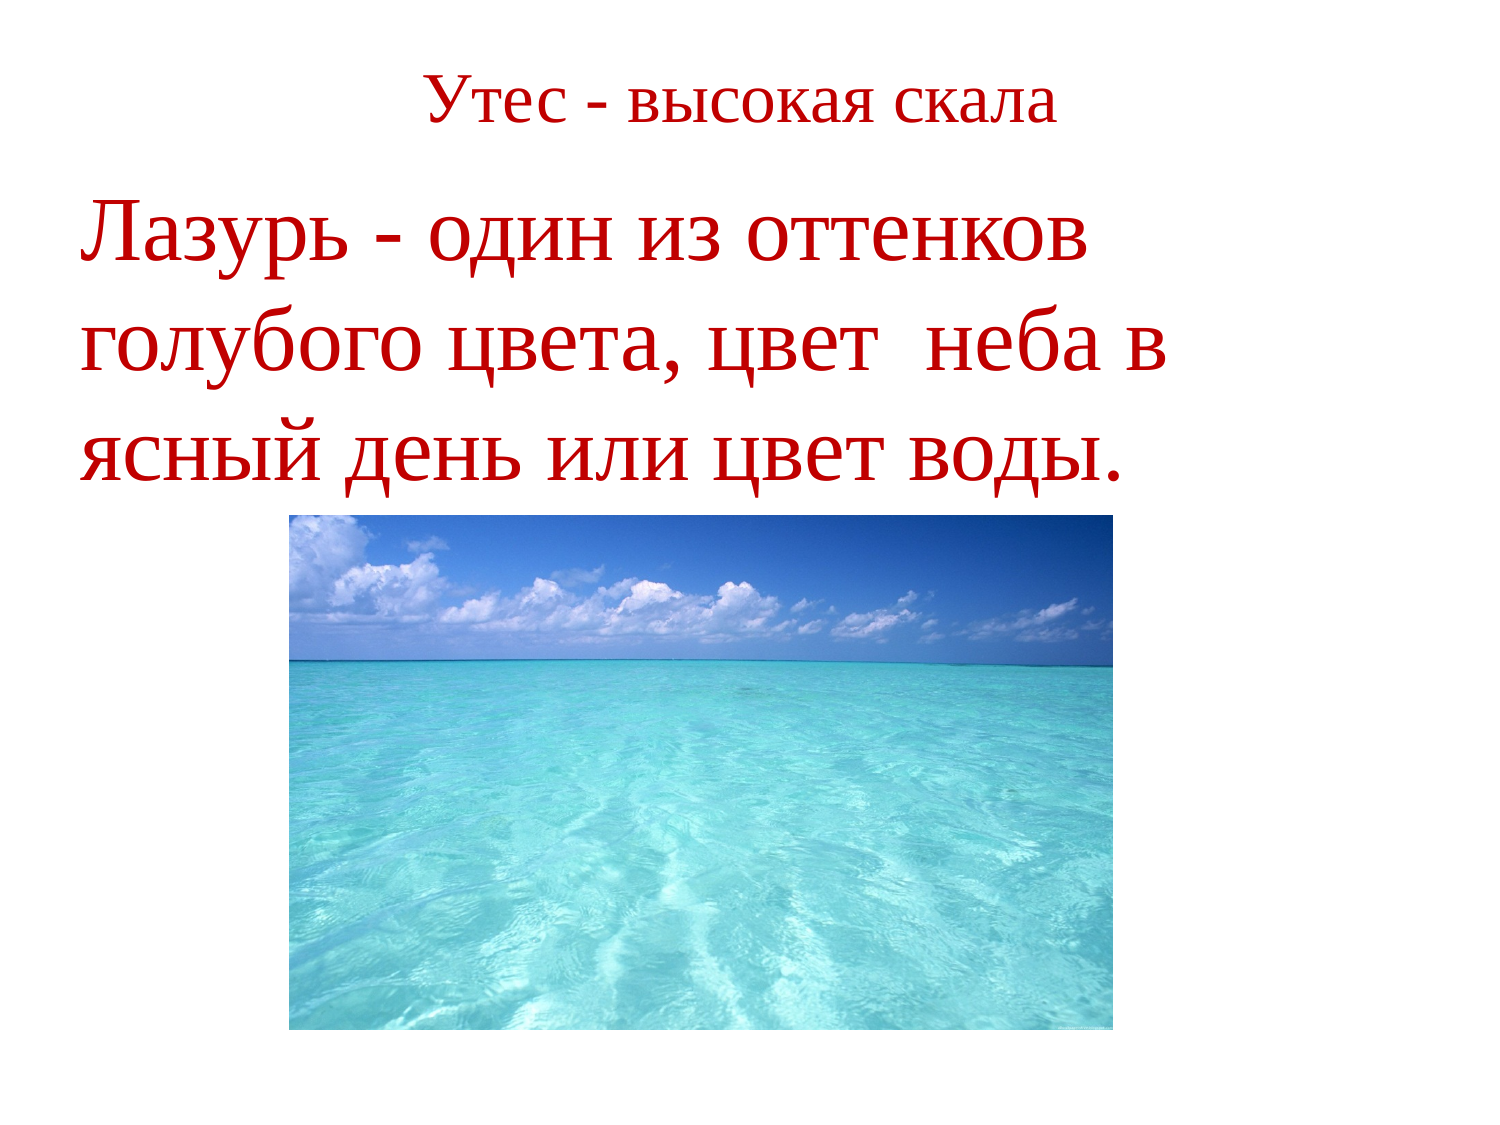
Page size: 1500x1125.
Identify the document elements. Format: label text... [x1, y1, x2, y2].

title Утес - высокая скала [64, 42, 1415, 160]
picture [289, 514, 1113, 1030]
list Лазурь - один из оттенков голубого цвета, цвет неба в ясный день или цвет воды. [64, 160, 1425, 1005]
